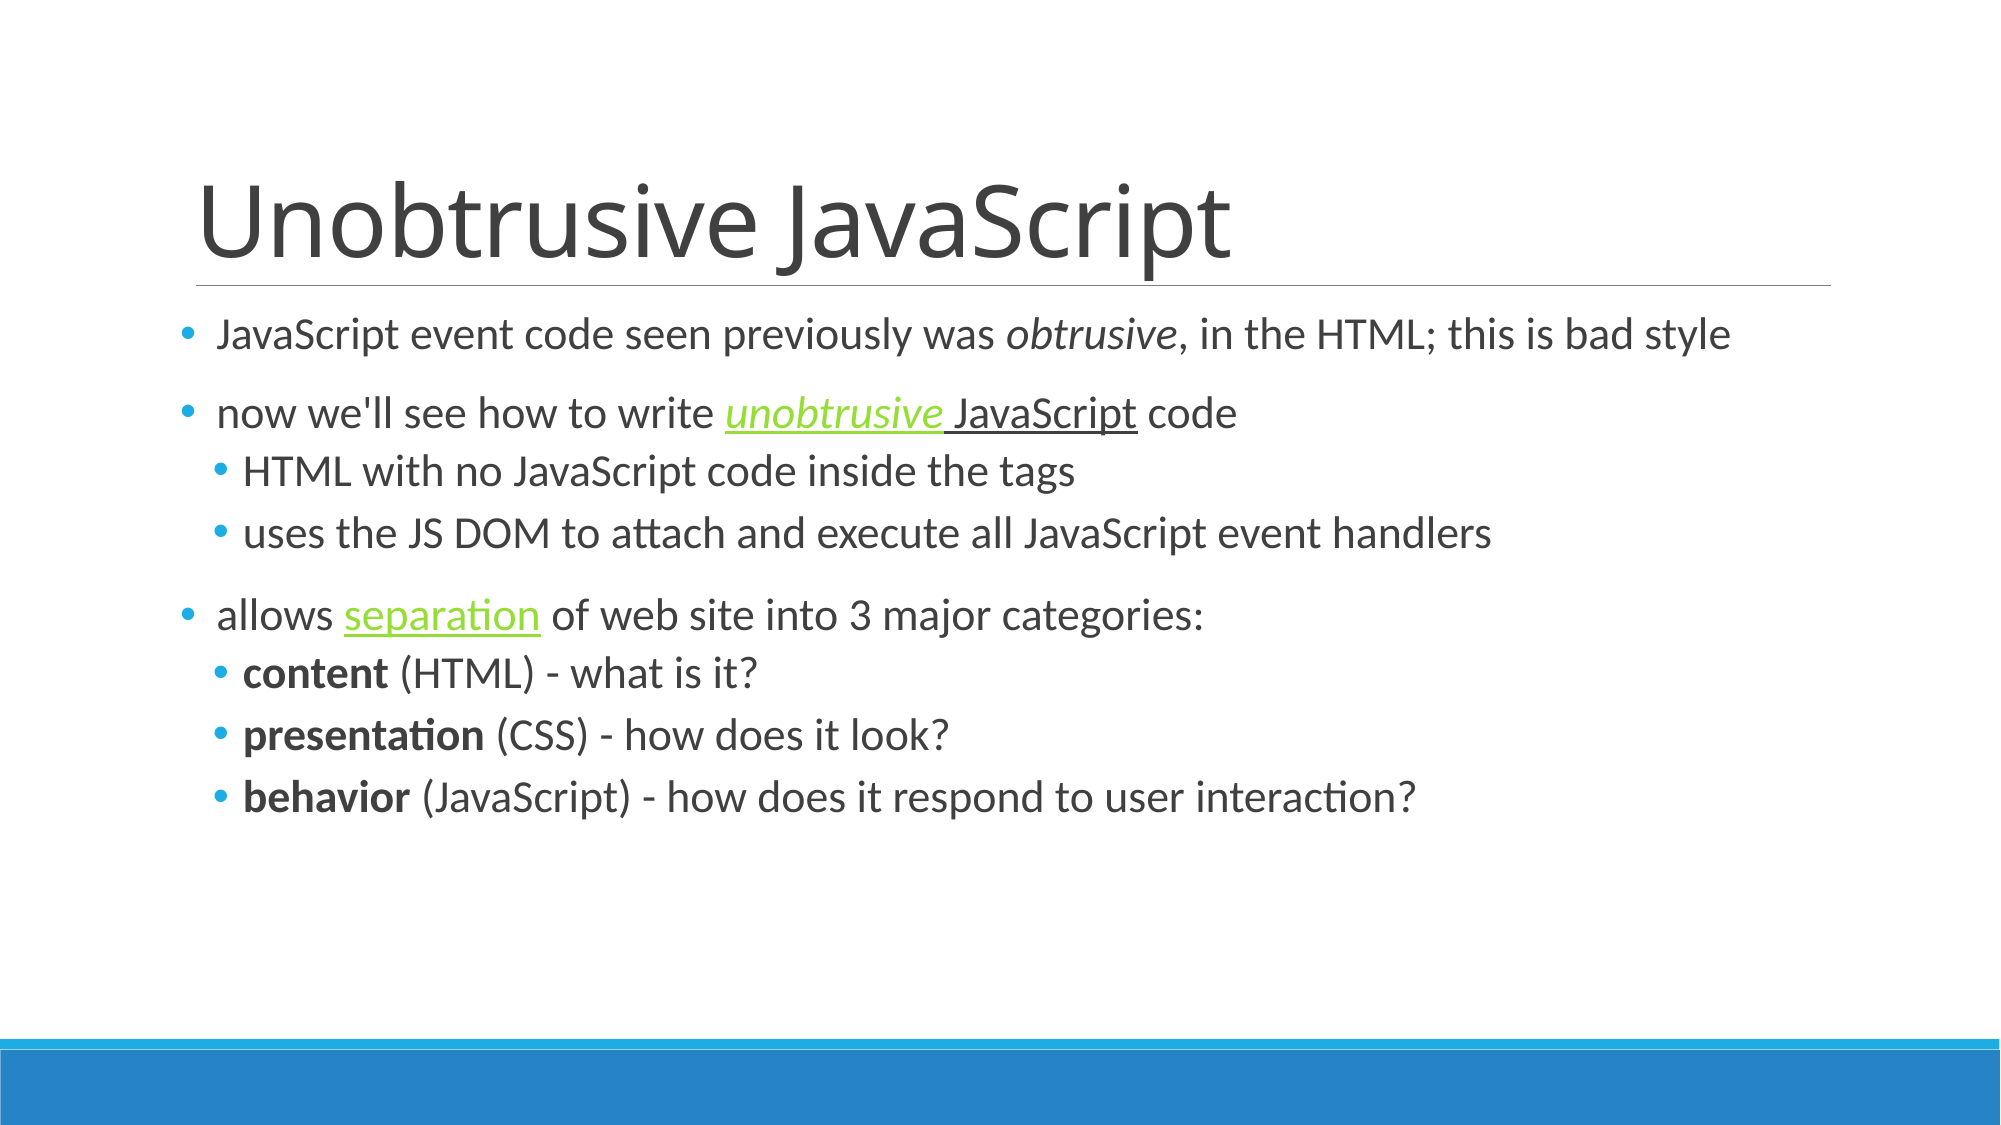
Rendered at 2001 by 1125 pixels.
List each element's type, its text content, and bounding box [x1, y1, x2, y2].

list JavaScript event code seen previously was obtrusive, in the HTML; this is bad style now we'll see how to write unobtrusive JavaScript code HTML with no JavaScript code inside the tags uses the JS DOM to attach and execute all JavaScript event handlers allows separation of web site into 3 major categories: content (HTML) - what is it? presentation (CSS) - how does it look? behavior (JavaScript) - how does it respond to user interaction? [180, 302, 1830, 963]
title Unobtrusive JavaScript [180, 47, 1830, 285]
